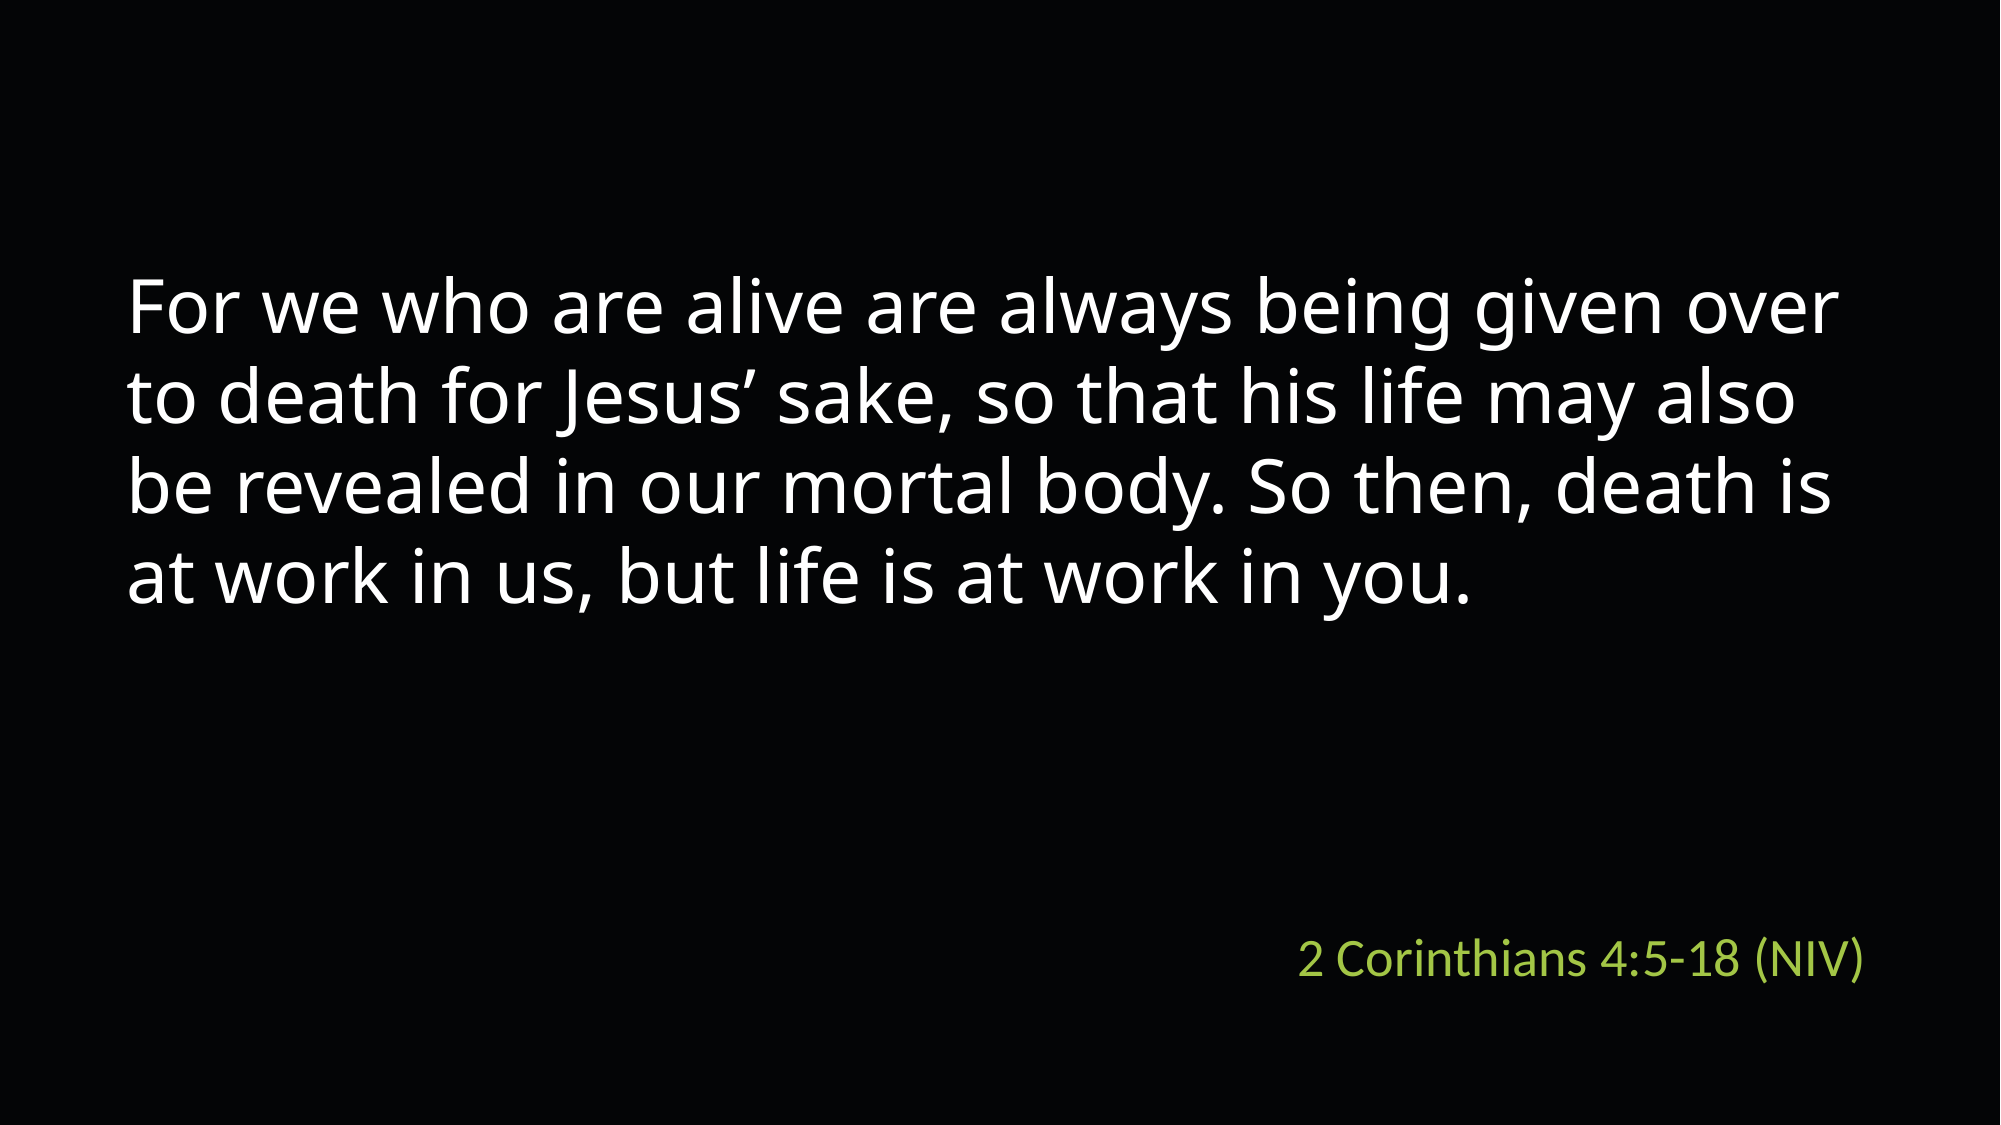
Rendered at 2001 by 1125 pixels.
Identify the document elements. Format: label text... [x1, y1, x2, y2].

text_box 2 Corinthians 4:5-18 (NIV) [1282, 915, 1889, 995]
subtitle For we who are alive are always being given over to death for Jesus’ sake, so that his life may also be revealed in our mortal body. So then, death is at work in us, but life is at work in you. [111, 251, 1889, 681]
